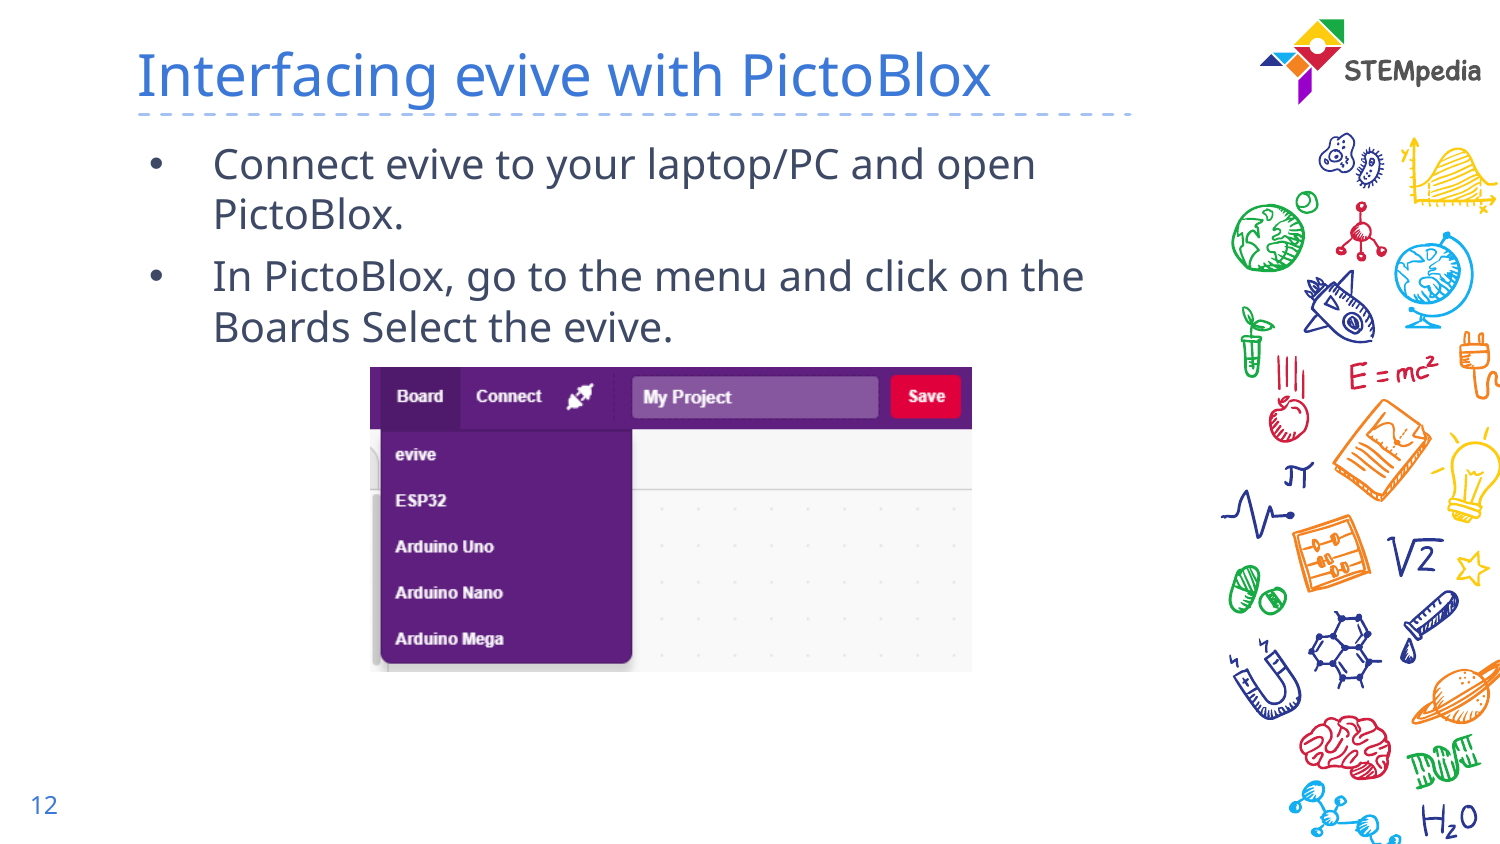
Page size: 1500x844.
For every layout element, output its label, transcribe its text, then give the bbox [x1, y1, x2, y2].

slide_number 12 [14, 774, 105, 840]
title Interfacing evive with PictoBlox [122, 0, 1130, 122]
picture [369, 367, 972, 673]
list Connect evive to your laptop/PC and open PictoBlox. In PictoBlox, go to the menu and click on the Boards Select the evive. [122, 122, 1130, 792]
